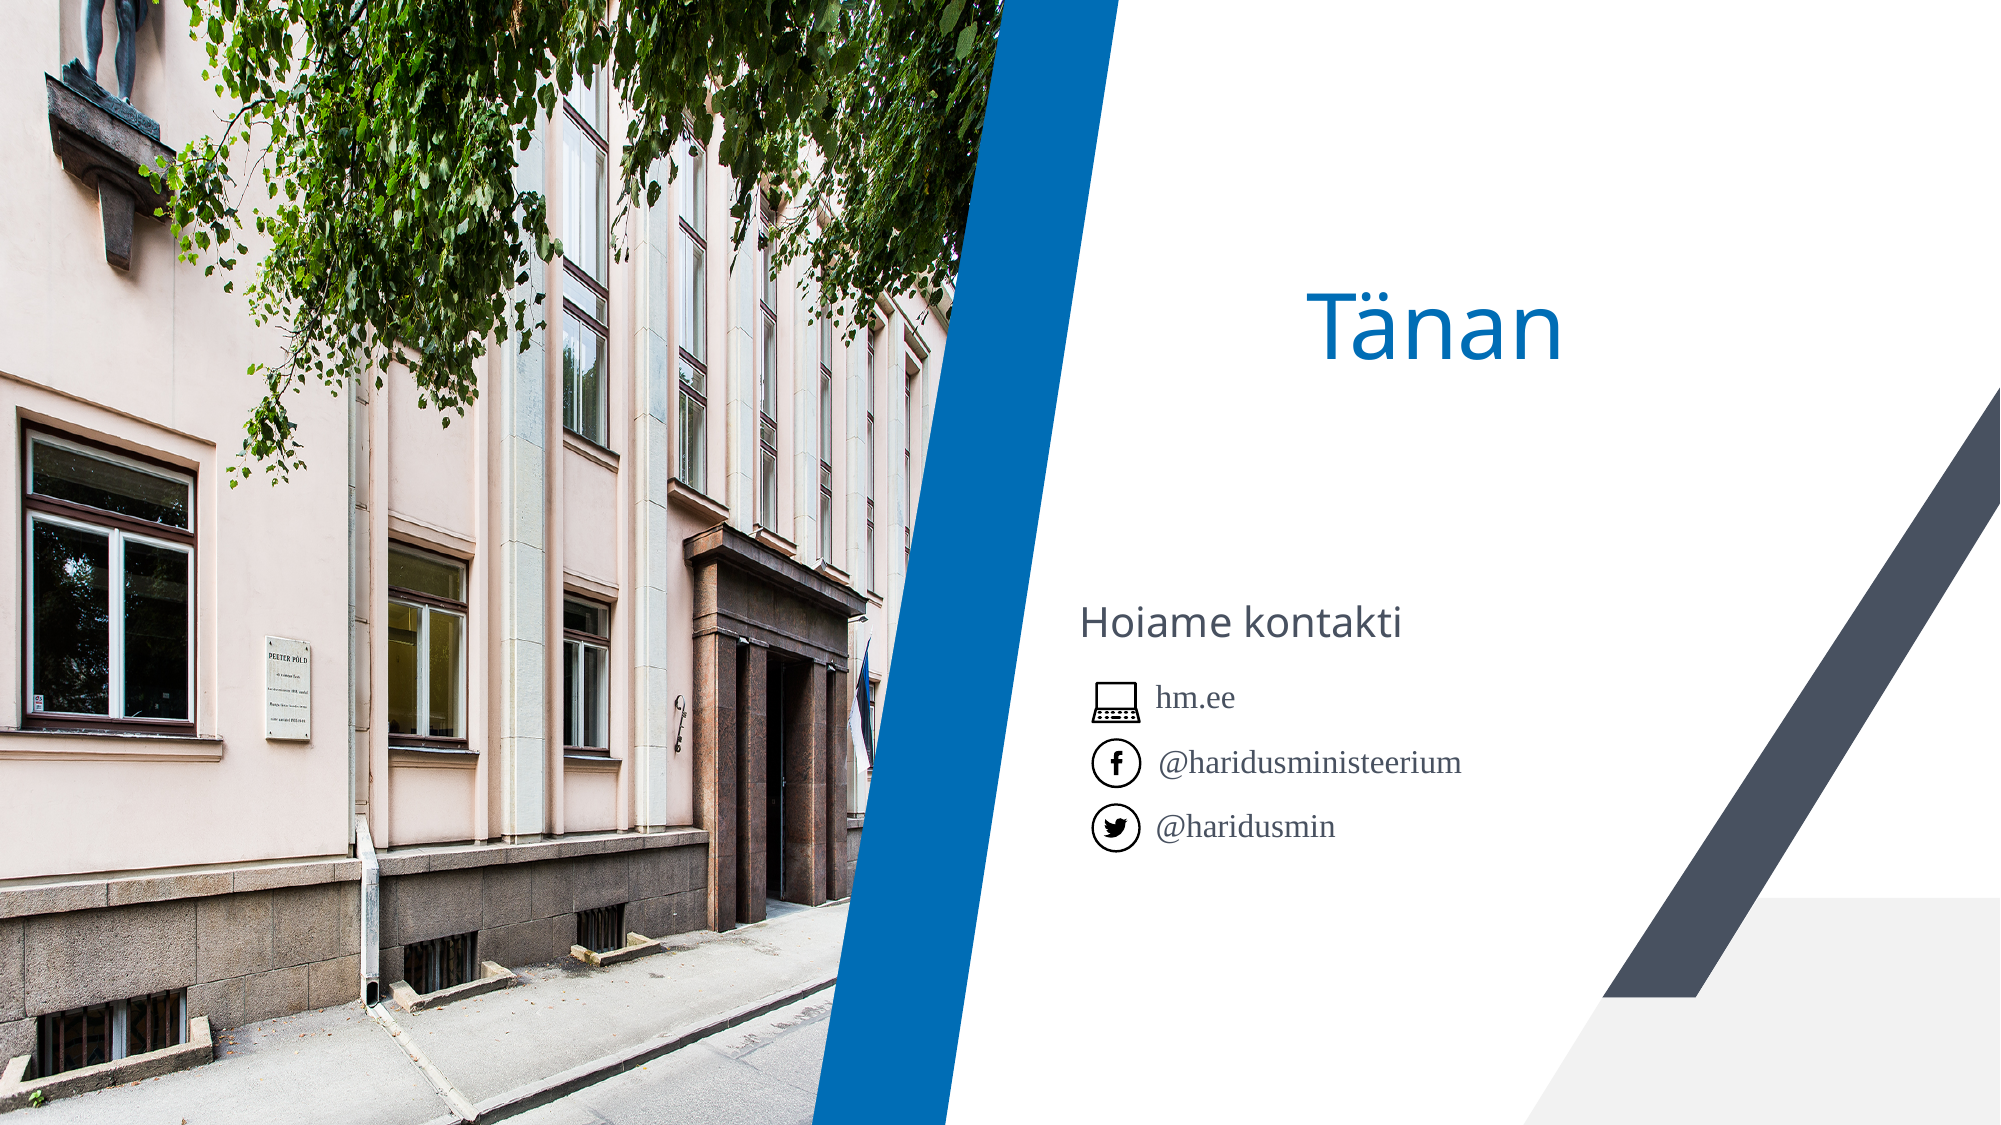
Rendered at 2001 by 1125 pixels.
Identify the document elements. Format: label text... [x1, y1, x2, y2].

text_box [1523, 387, 2000, 1125]
text_box hm.ee [1140, 668, 1421, 723]
text_box [1005, 0, 1120, 744]
picture [0, 0, 1005, 1125]
text_box [1091, 803, 1140, 853]
text_box Hoiame kontakti [1064, 588, 1418, 654]
text_box [1091, 738, 1142, 789]
text_box @haridusministeerium [1143, 732, 1519, 788]
text_box [1091, 681, 1140, 724]
text_box Tänan [1291, 260, 1581, 385]
text_box @haridusmin [1140, 797, 1421, 852]
